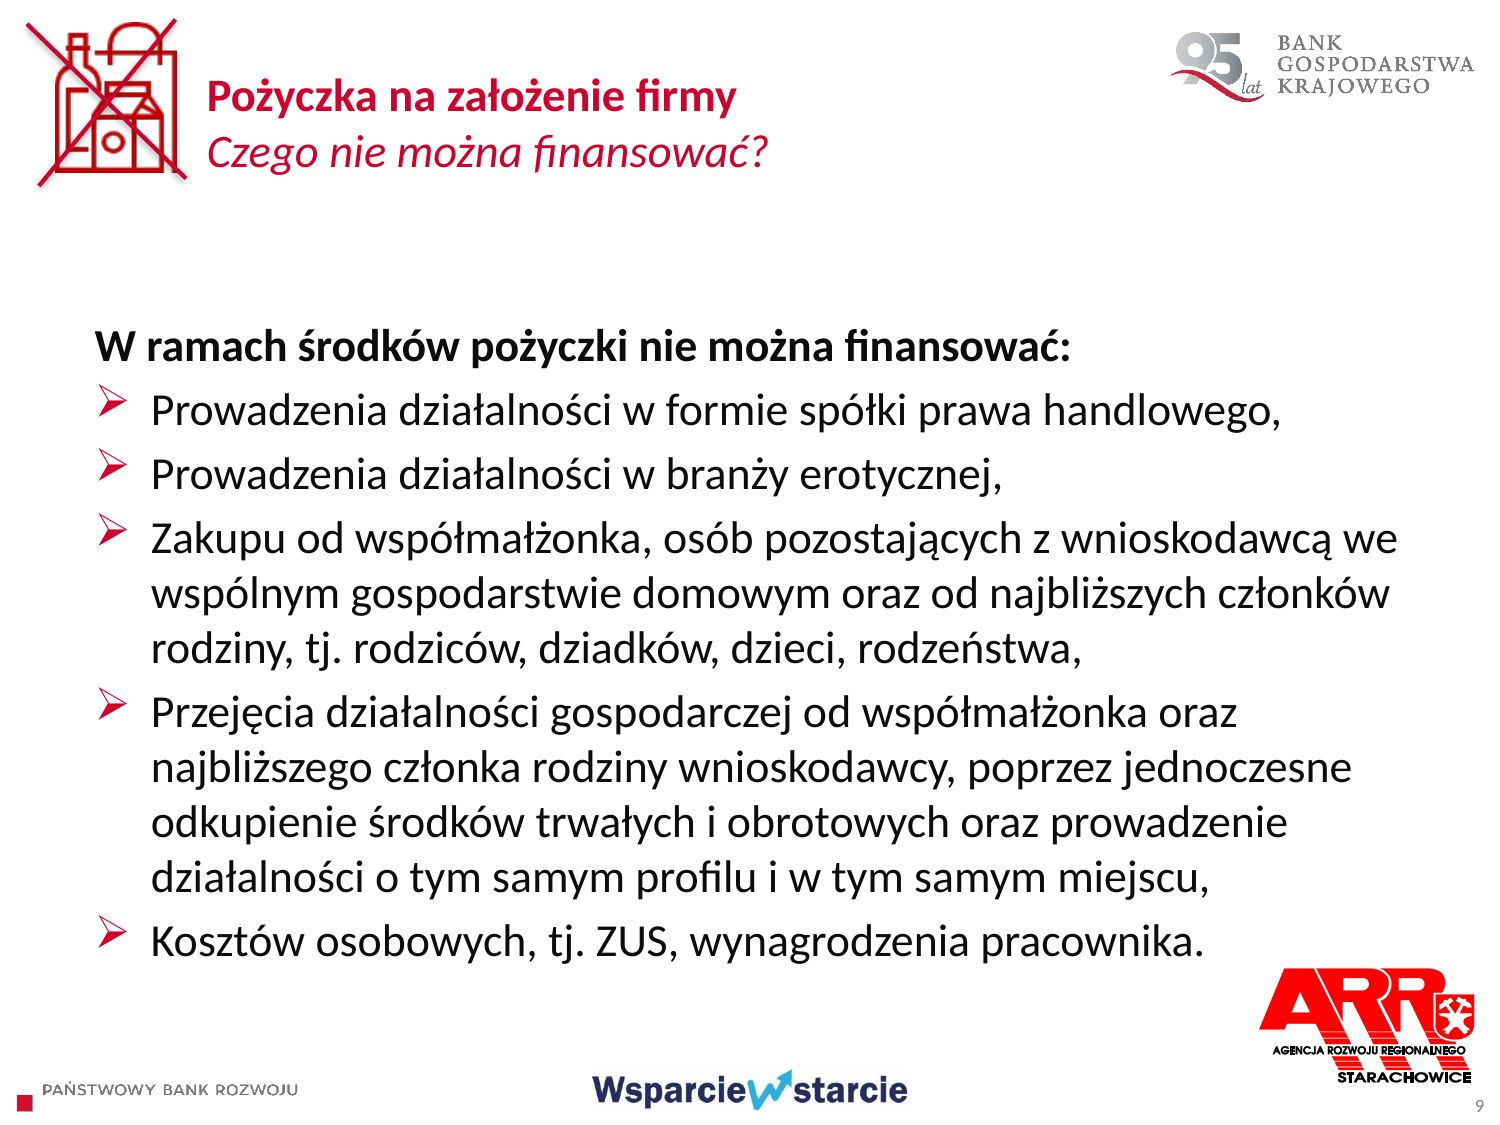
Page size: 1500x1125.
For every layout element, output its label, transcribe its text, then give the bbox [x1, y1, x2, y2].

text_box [26, 23, 33, 179]
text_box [38, 19, 176, 187]
picture [1165, 15, 1483, 112]
picture [592, 1069, 907, 1110]
picture [1258, 968, 1475, 1083]
picture [0, 1068, 313, 1125]
title Pożyczka na założenie firmy Czego nie można finansować? [191, 57, 1367, 186]
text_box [179, 23, 187, 179]
text_box W ramach środków pożyczki nie można finansować: Prowadzenia działalności w formie spółki prawa handlowego, Prowadzenia działalności w branży erotycznej, Zakupu od współmałżonka, osób pozostających z wnioskodawcą we wspólnym gospodarstwie domowym oraz od najbliższych członków rodziny, tj. rodziców, dziadków, dzieci, rodzeństwa, Przejęcia działalności gospodarczej od współmałżonka oraz najbliższego członka rodziny wnioskodawcy, poprzez jednoczesne odkupienie środków trwałych i obrotowych oraz prowadzenie działalności o tym samym profilu i w tym samym miejscu, Kosztów osobowych, tj. ZUS, wynagrodzenia pracownika. [79, 222, 1437, 1004]
